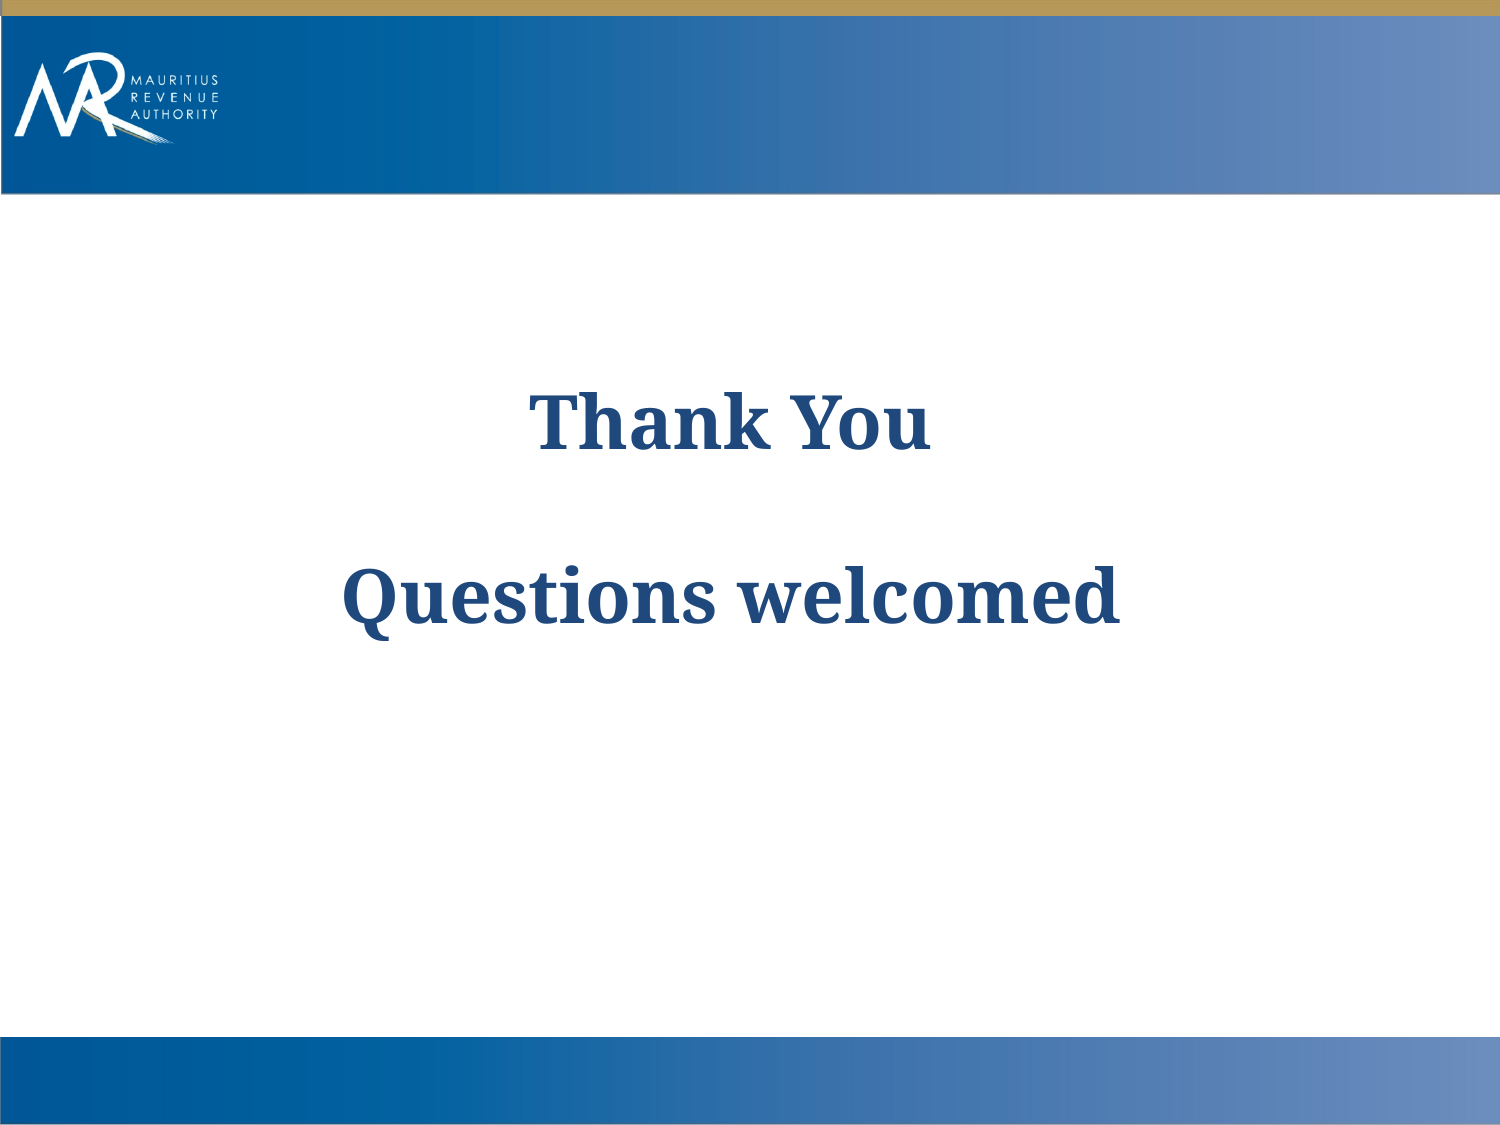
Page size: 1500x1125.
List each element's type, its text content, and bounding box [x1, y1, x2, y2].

list Thank You Questions welcomed [24, 212, 1438, 963]
picture [0, 1037, 1500, 1125]
picture [0, 0, 1500, 195]
